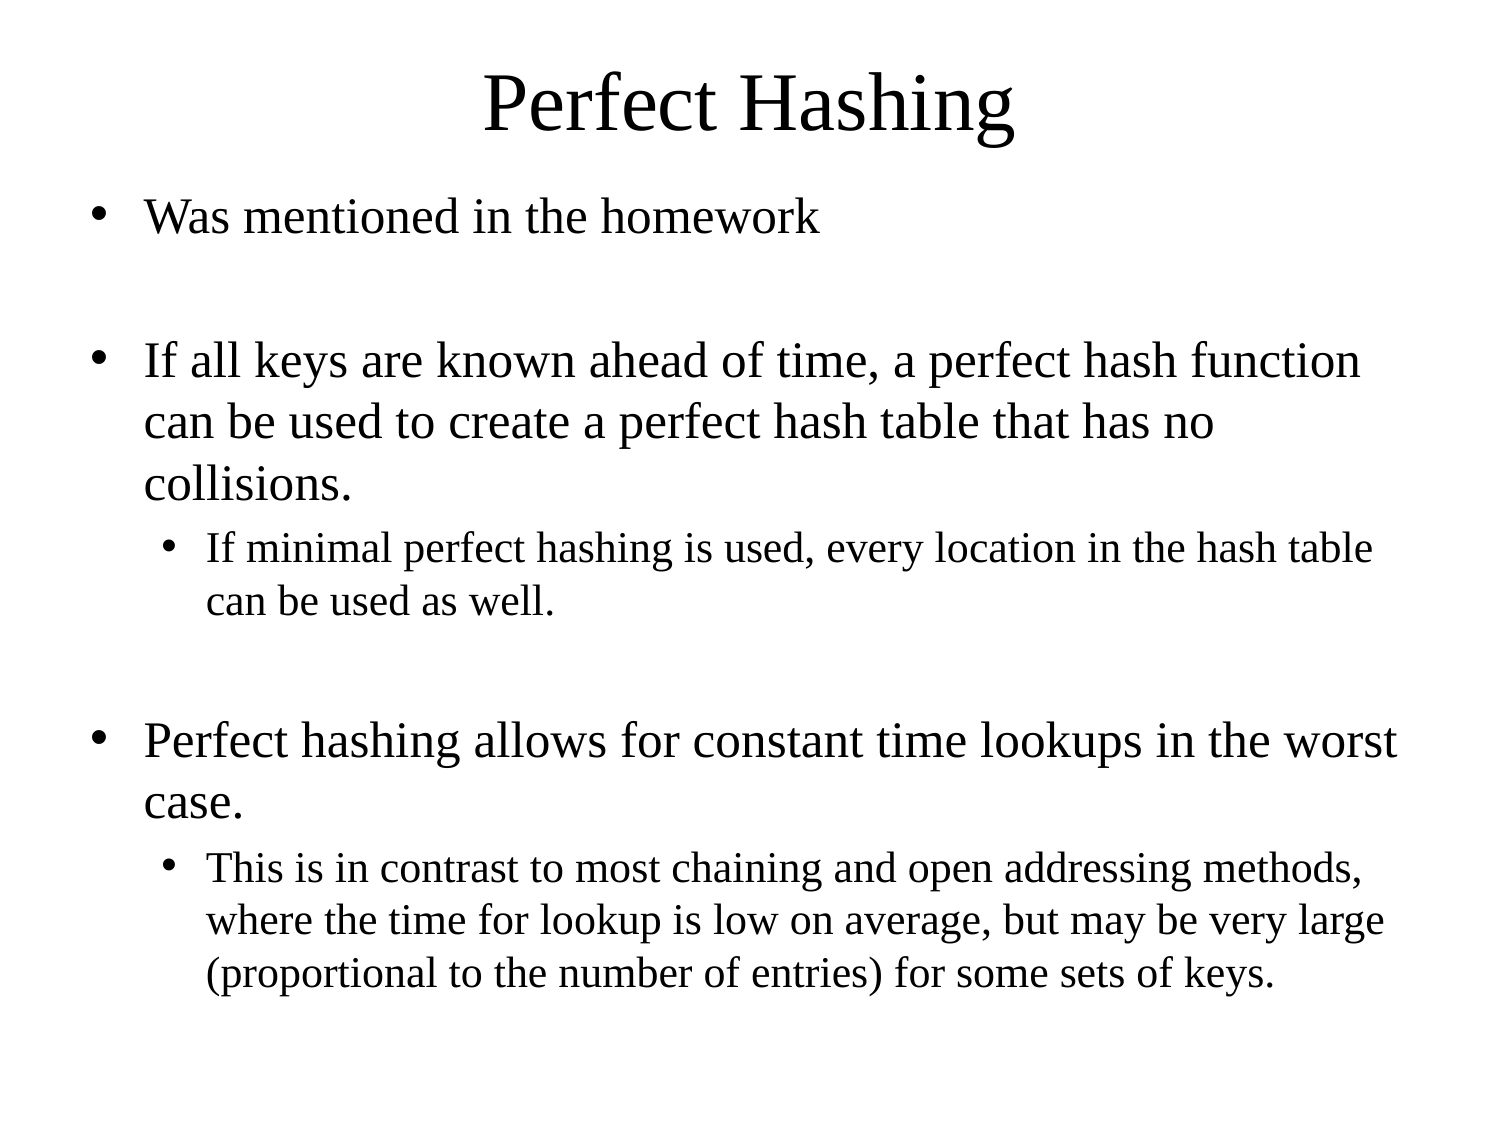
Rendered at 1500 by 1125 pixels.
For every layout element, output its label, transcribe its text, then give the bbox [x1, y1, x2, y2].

list Was mentioned in the homework If all keys are known ahead of time, a perfect hash function can be used to create a perfect hash table that has no collisions. If minimal perfect hashing is used, every location in the hash table can be used as well. Perfect hashing allows for constant time lookups in the worst case. This is in contrast to most chaining and open addressing methods, where the time for lookup is low on average, but may be very large (proportional to the number of entries) for some sets of keys. [75, 174, 1425, 1005]
title Perfect Hashing [75, 45, 1425, 150]
